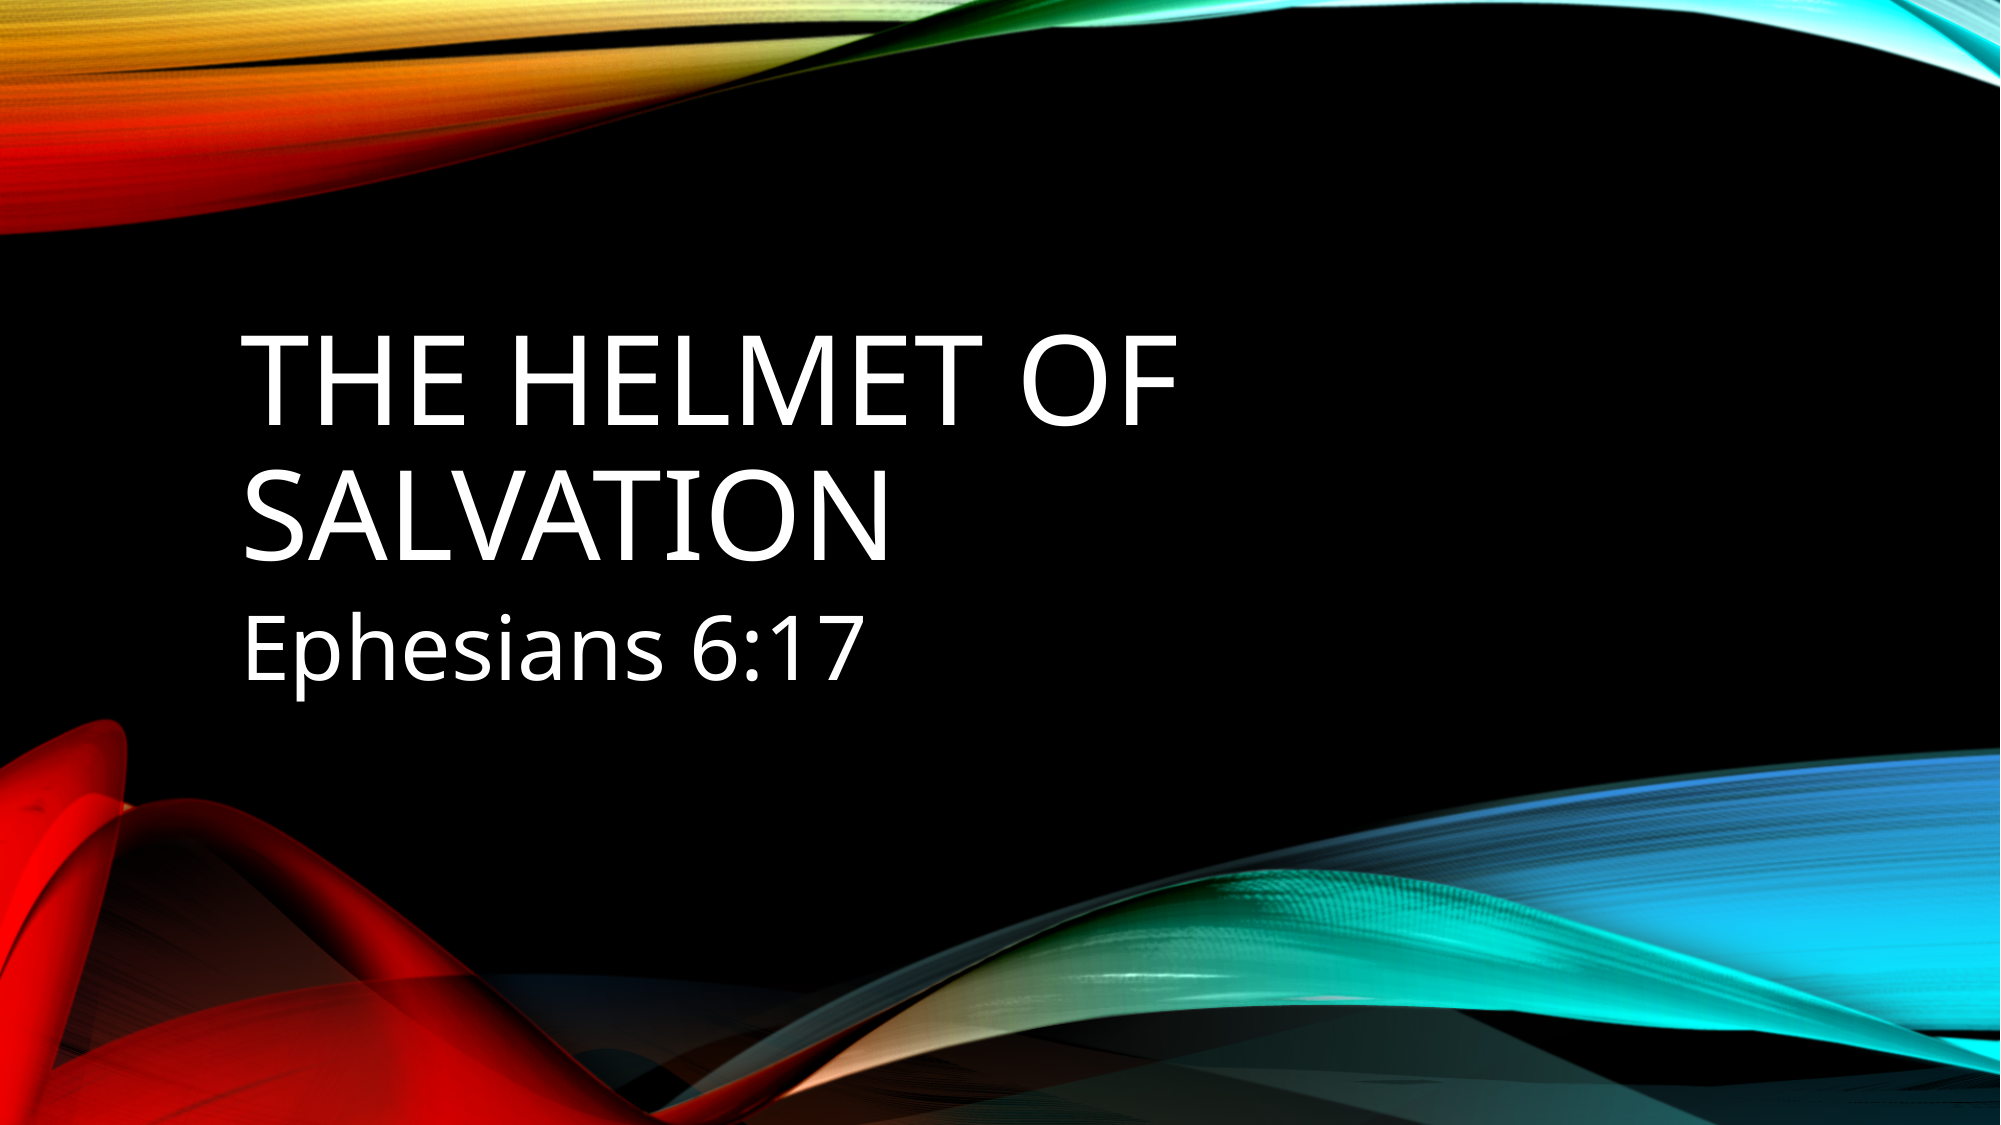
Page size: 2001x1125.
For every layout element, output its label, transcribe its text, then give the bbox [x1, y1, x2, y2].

title The helmet of salvation [225, 295, 1775, 595]
picture [0, 0, 2000, 237]
picture [0, 717, 2000, 1125]
subtitle Ephesians 6:17 [225, 595, 1775, 709]
